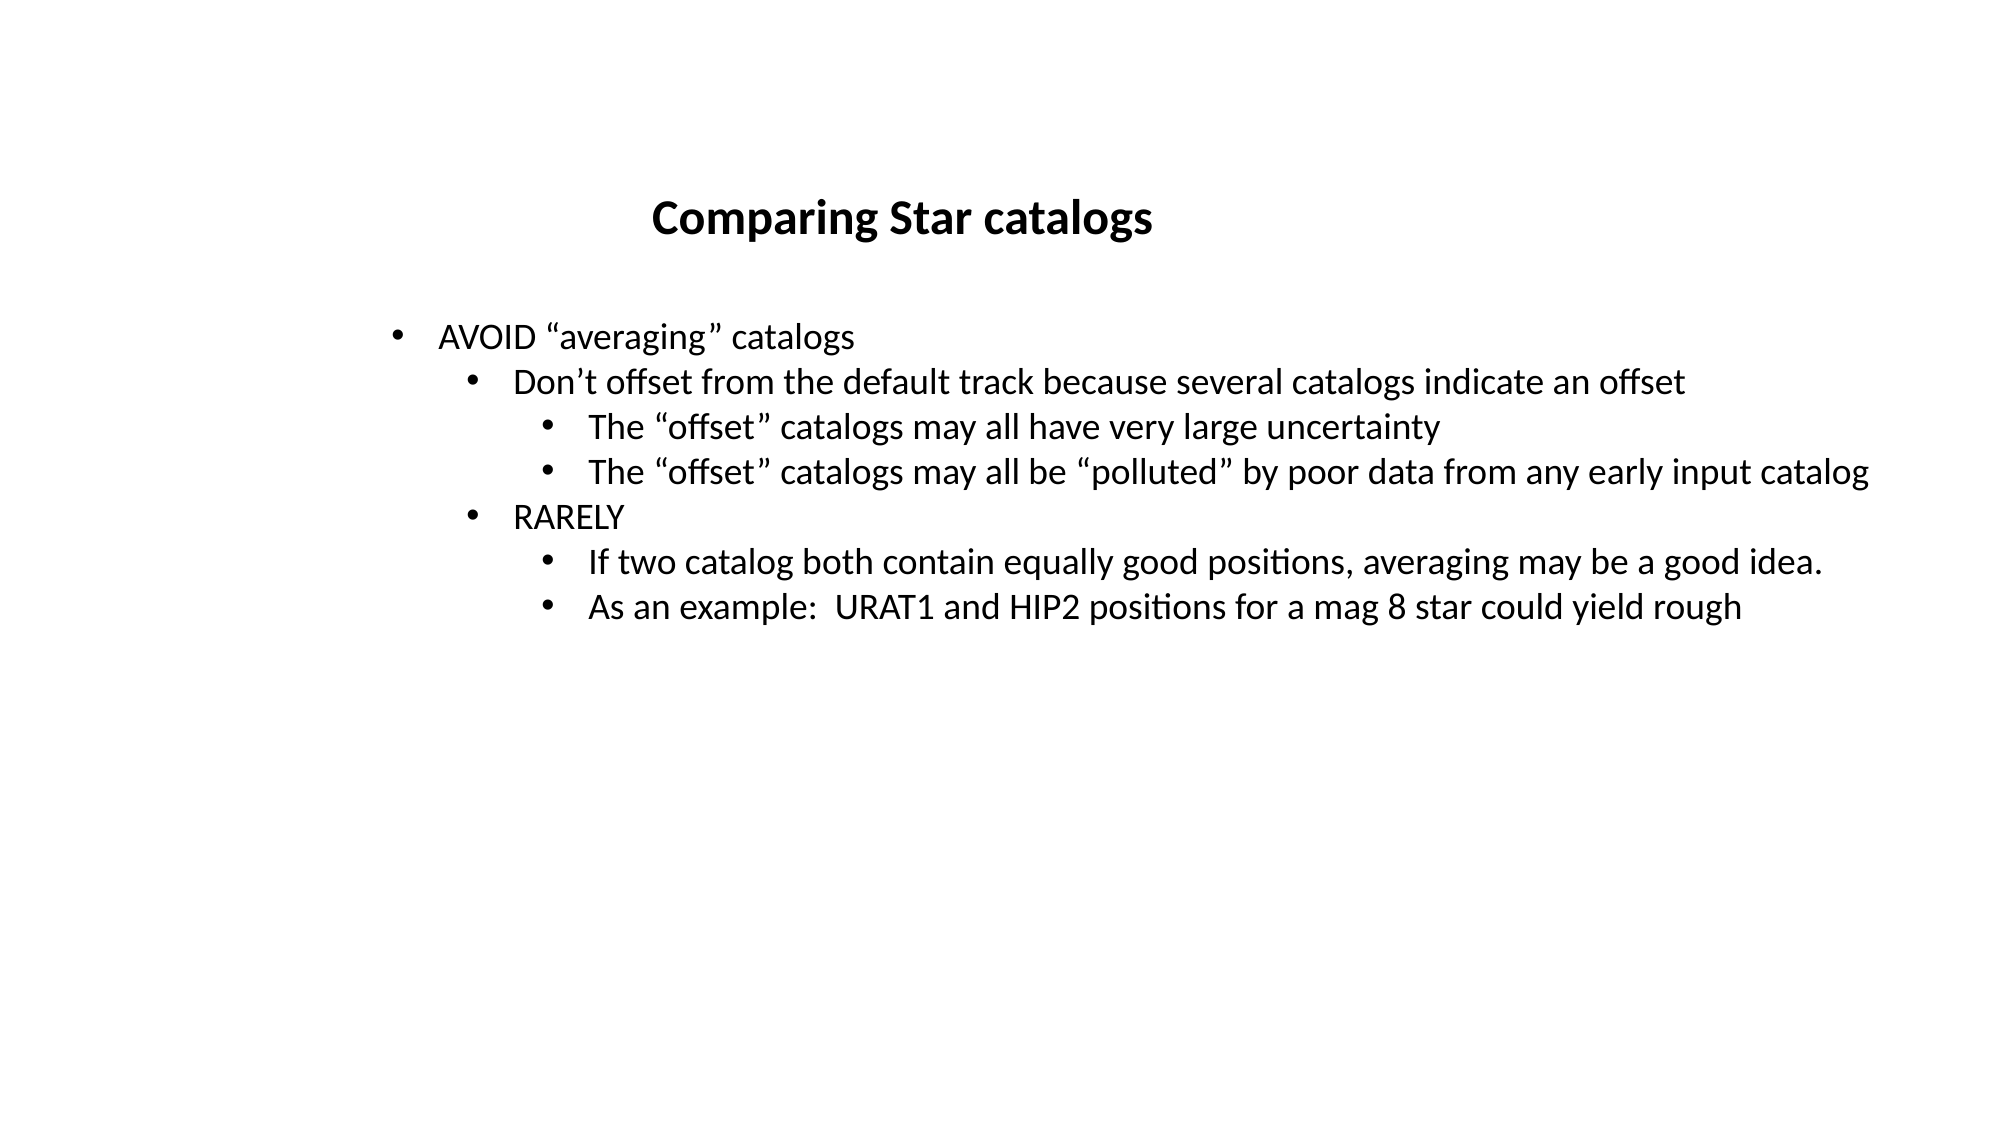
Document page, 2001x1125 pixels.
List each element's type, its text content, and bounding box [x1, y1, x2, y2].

text_box Comparing Star catalogs [402, 176, 1403, 252]
text_box AVOID “averaging” catalogs Don’t offset from the default track because several catalogs indicate an offset The “offset” catalogs may all have very large uncertainty The “offset” catalogs may all be “polluted” by poor data from any early input catalog RARELY If two catalog both contain equally good positions, averaging may be a good idea. As an example: URAT1 and HIP2 positions for a mag 8 star could yield rough [301, 304, 1886, 635]
